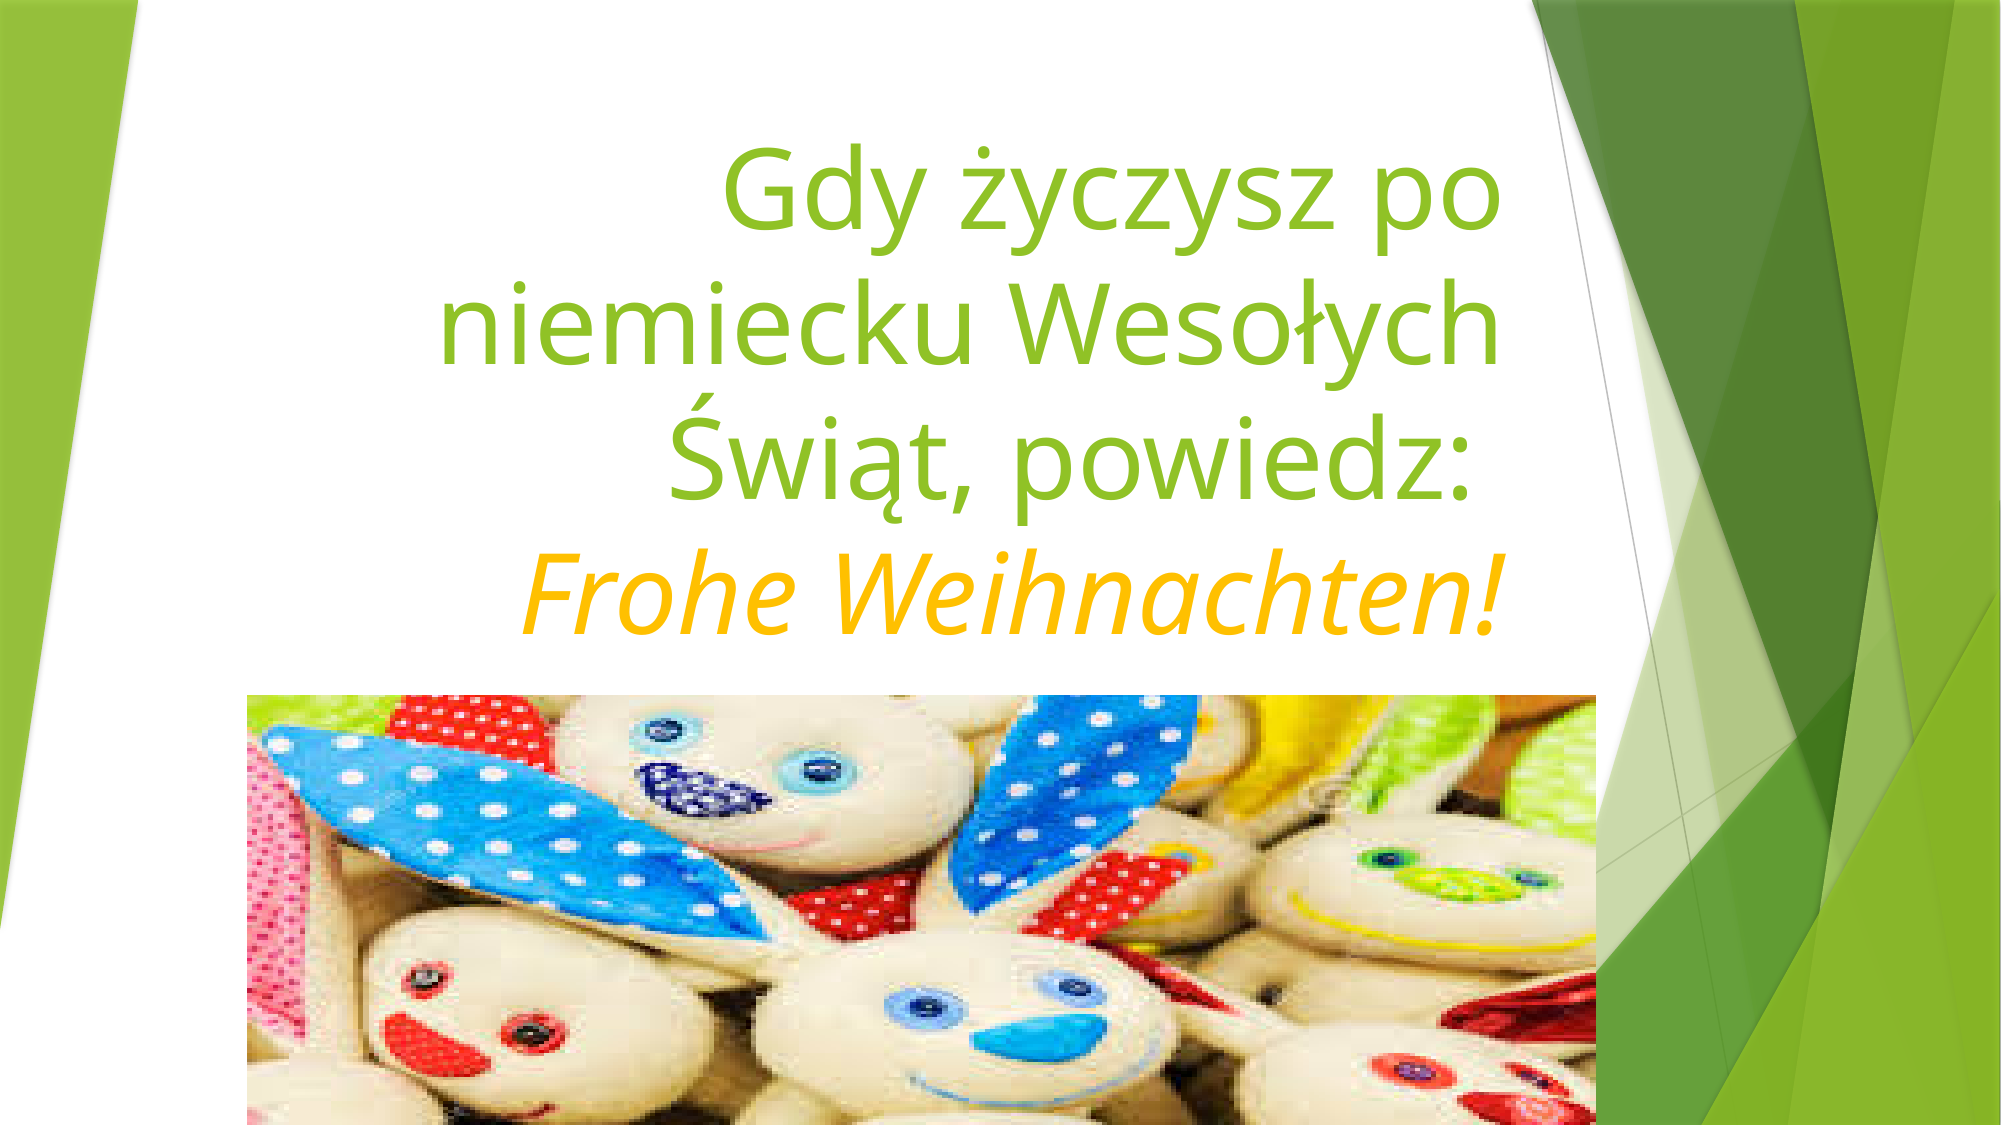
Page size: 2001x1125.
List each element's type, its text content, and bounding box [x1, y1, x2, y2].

picture [246, 695, 1597, 1125]
title Gdy życzysz po niemiecku Wesołych Świąt, powiedz: Frohe Weihnachten! [247, 394, 1522, 665]
